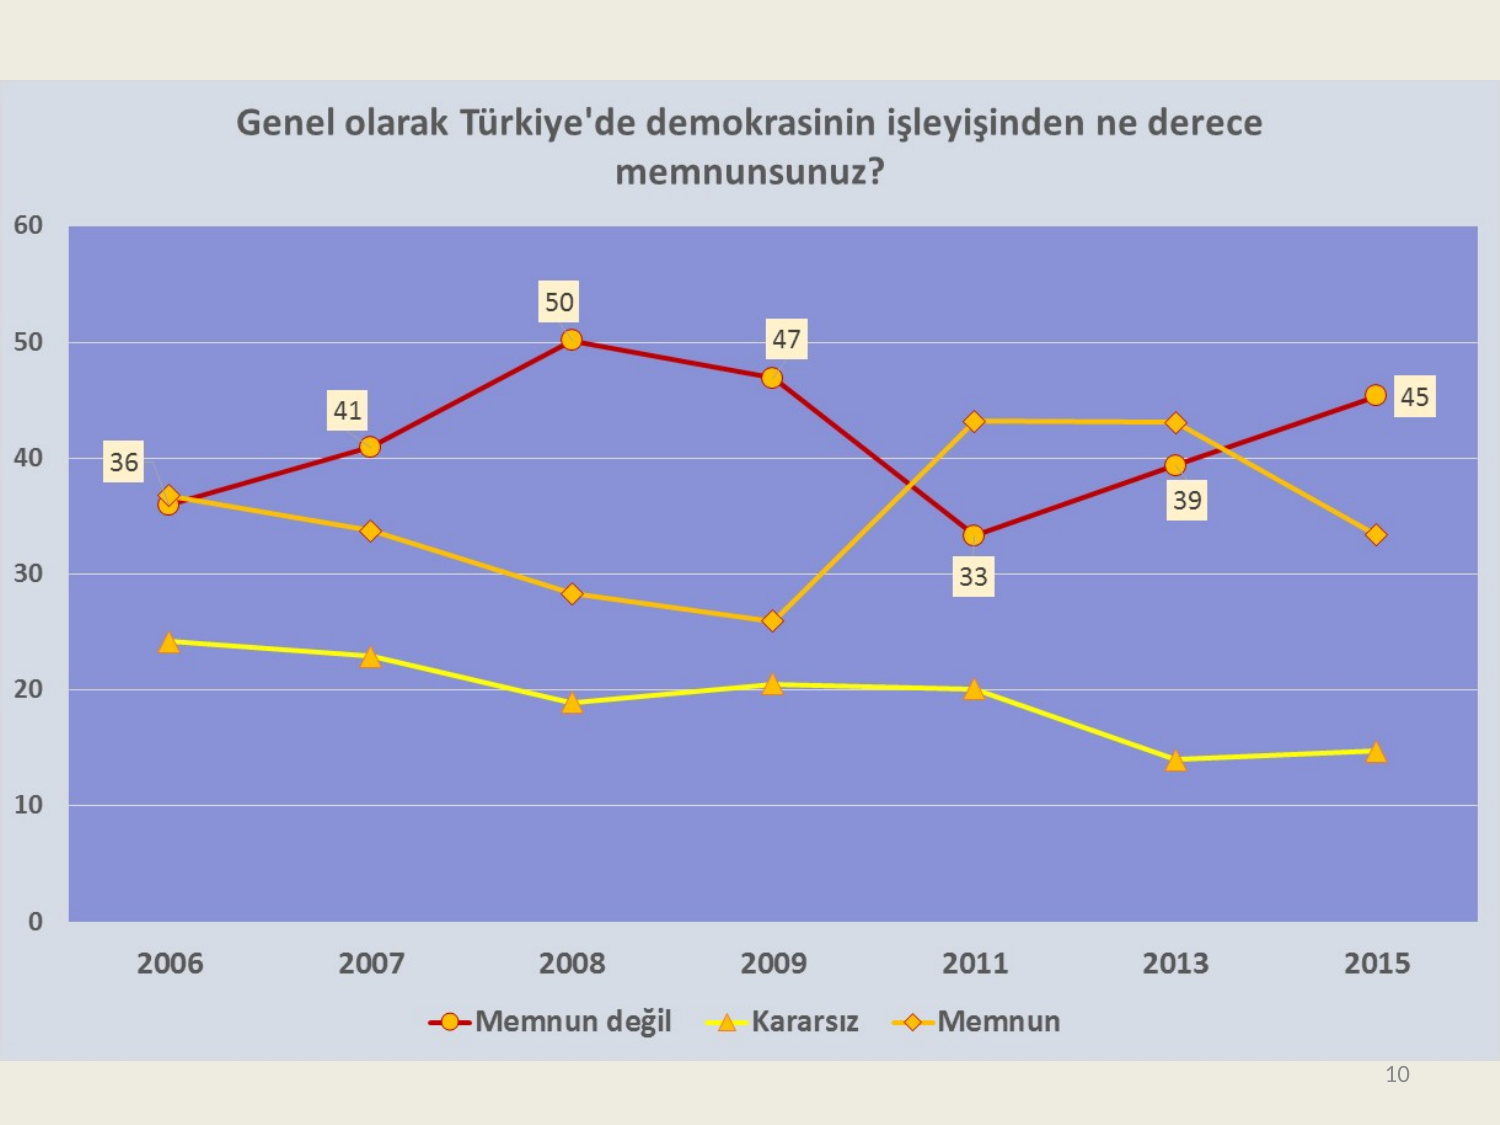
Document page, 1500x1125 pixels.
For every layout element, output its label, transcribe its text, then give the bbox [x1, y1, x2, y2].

picture [0, 80, 1500, 1061]
slide_number 10 [1074, 1068, 1425, 1103]
